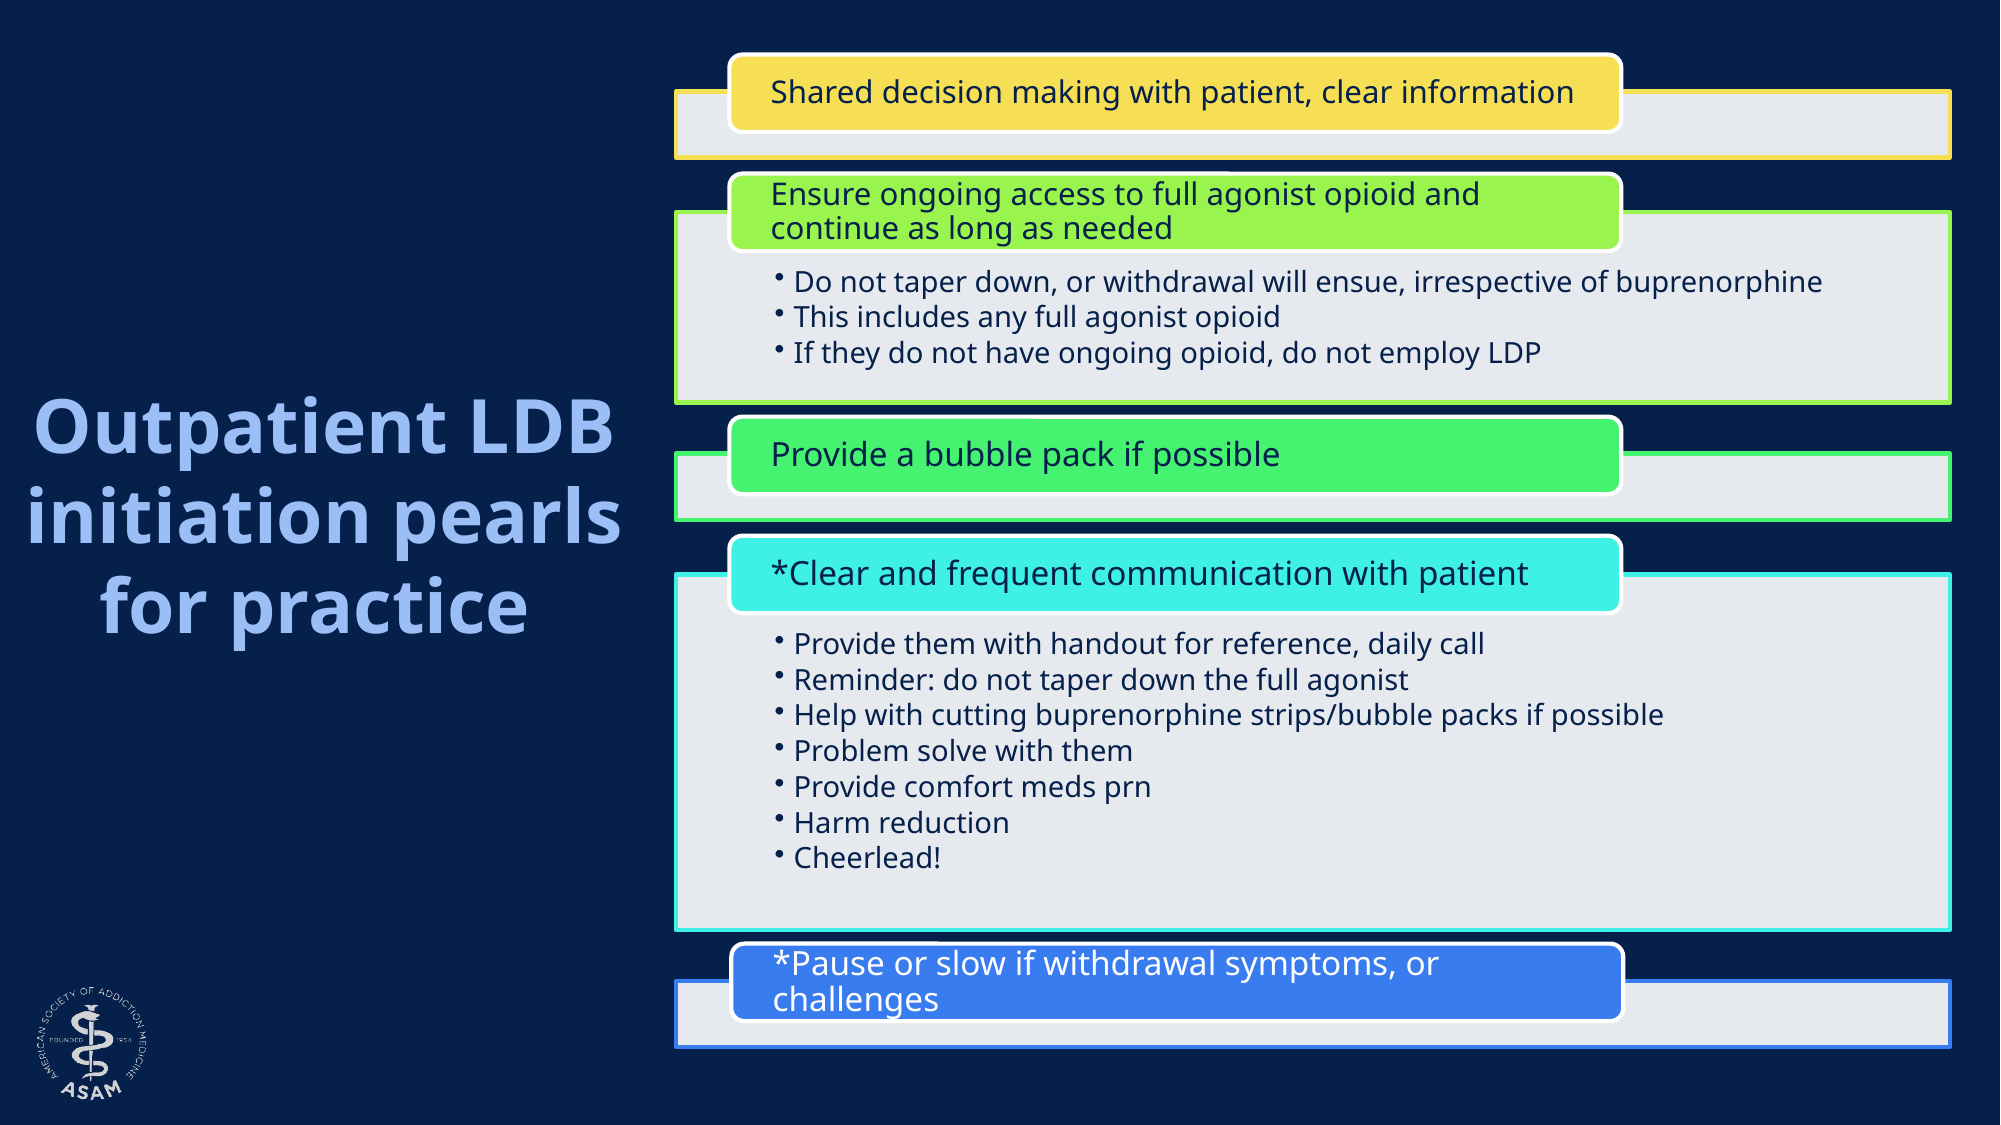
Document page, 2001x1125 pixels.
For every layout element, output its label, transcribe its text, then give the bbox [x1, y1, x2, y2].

title Outpatient LDB initiation pearls for practice [12, 62, 638, 966]
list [675, 49, 1951, 1051]
picture [37, 987, 146, 1100]
